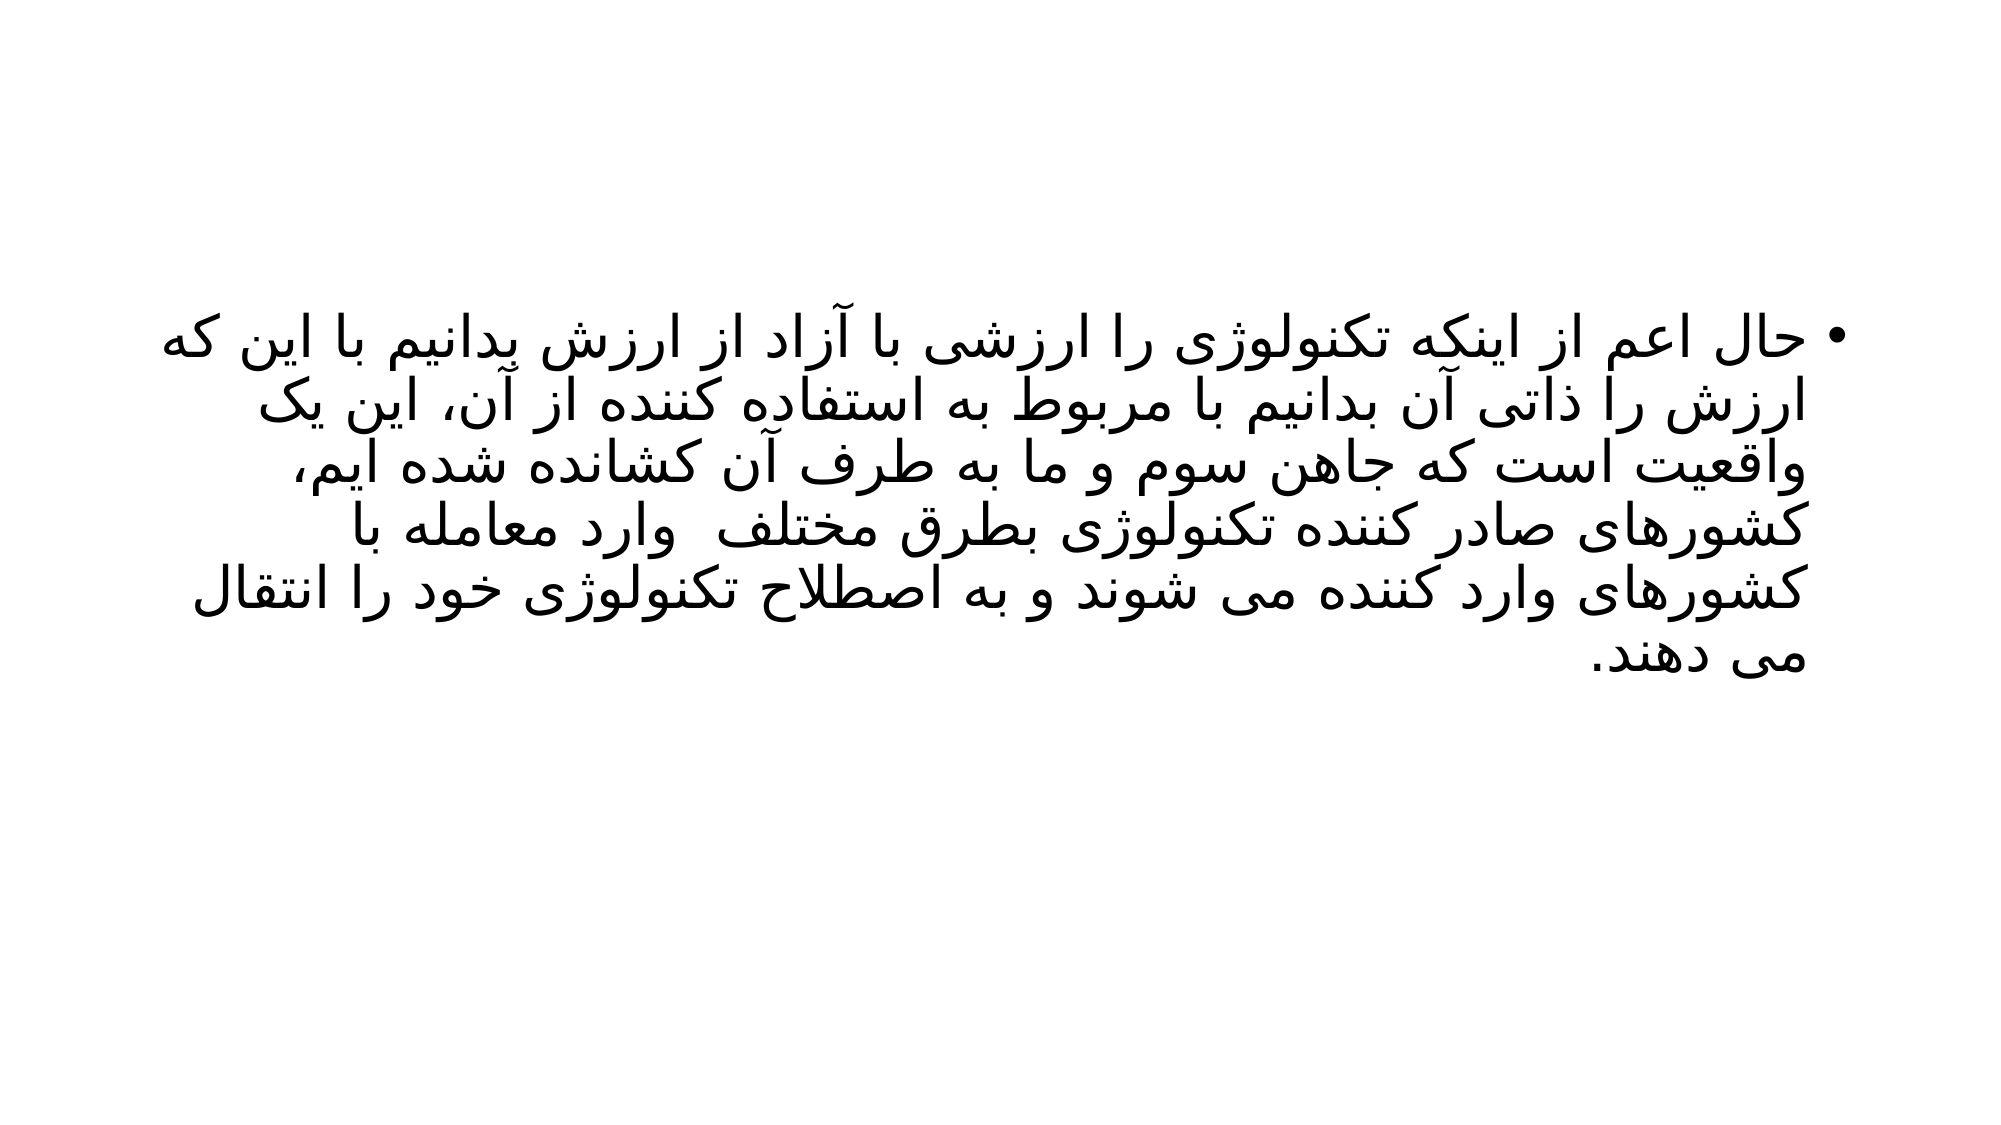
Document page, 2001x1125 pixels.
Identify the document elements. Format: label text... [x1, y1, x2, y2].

list حال اعم از اینکه تکنولوژی را ارزشی با آزاد از ارزش بدانیم با این که ارزش را ذاتی آن بدانیم با مربوط به استفاده کننده از آن، این یک واقعیت است که جاهن سوم و ما به طرف آن کشانده شده ایم، کشورهای صادر کننده تکنولوژی بطرق مختلف وارد معامله با کشورهای وارد کننده می شوند و به اصطلاح تکنولوژی خود را انتقال می دهند. [137, 299, 1863, 1014]
